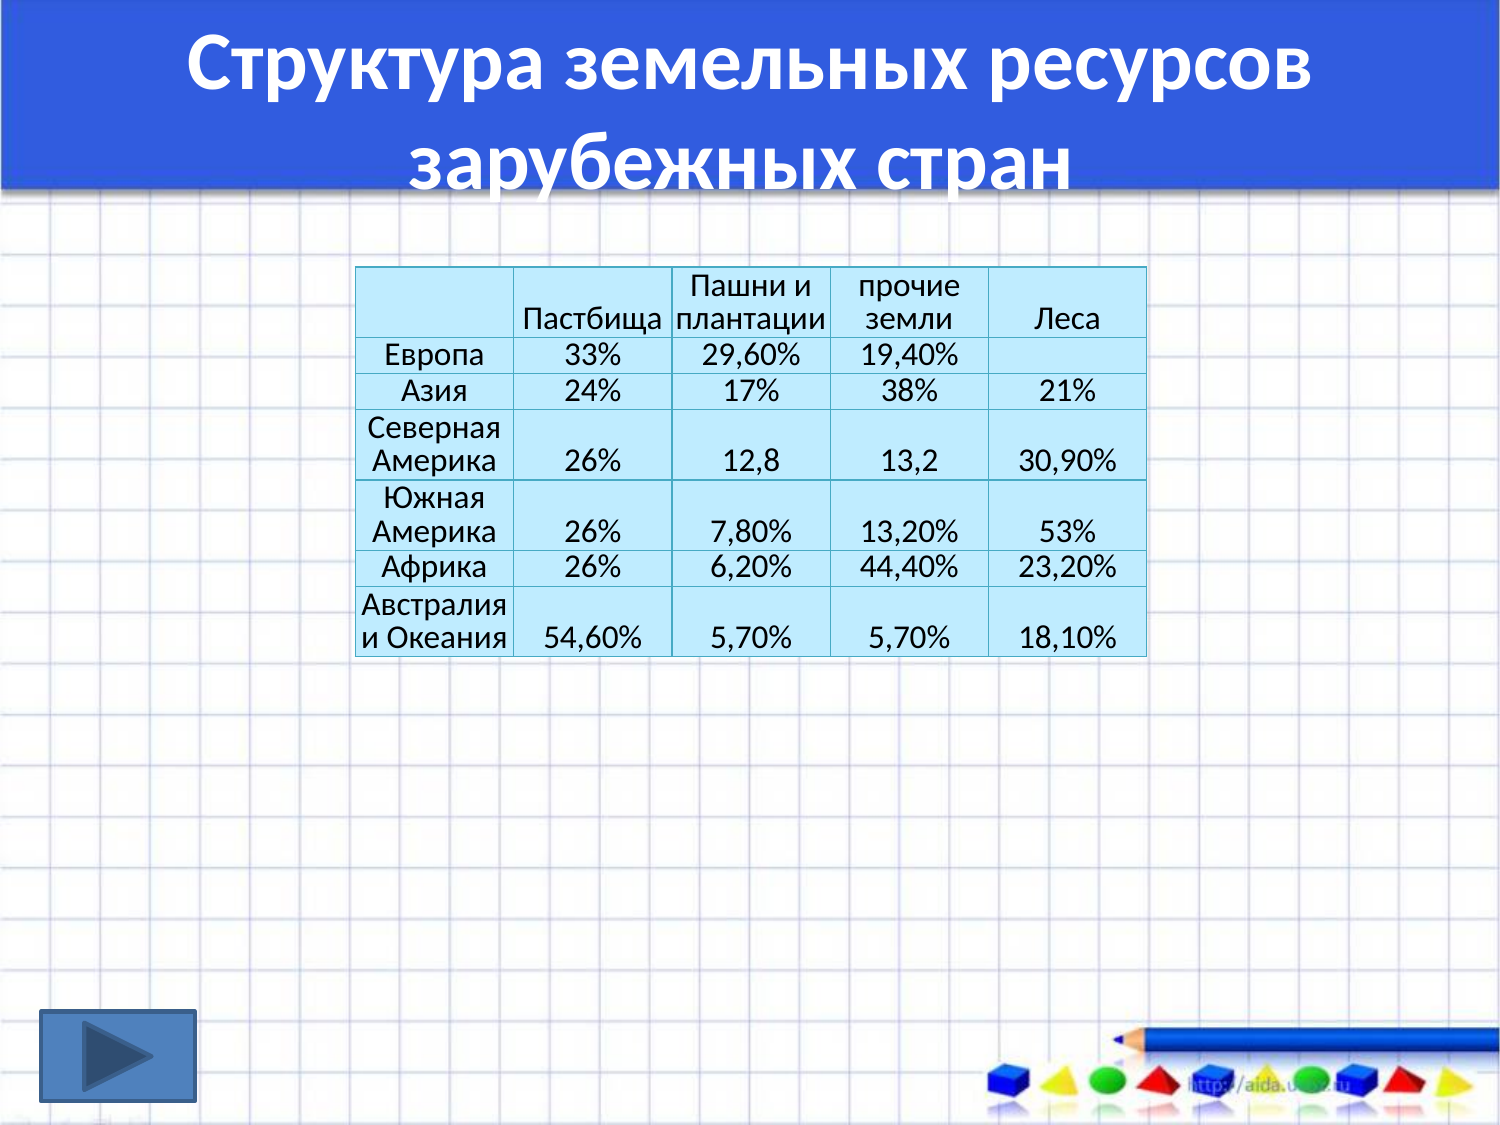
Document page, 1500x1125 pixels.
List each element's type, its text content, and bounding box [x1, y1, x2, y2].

table_cell 30,90% [989, 410, 1146, 479]
text_box Структура земельных ресурсов зарубежных стран [46, 0, 1456, 137]
table_cell Северная Америка [356, 410, 513, 479]
table_cell 53% [989, 481, 1146, 550]
table_cell 44,40% [831, 551, 988, 586]
table_cell 54,60% [514, 587, 671, 656]
table_cell Австралия и Океания [356, 587, 513, 656]
table_header прочие земли [831, 268, 988, 337]
picture [0, 0, 1500, 1125]
table_cell [989, 338, 1146, 373]
table_cell 5,70% [831, 587, 988, 656]
table_cell 21% [989, 374, 1146, 409]
table_header [356, 268, 513, 337]
table_cell Европа [356, 338, 513, 373]
table_cell 26% [514, 481, 671, 550]
table_cell 17% [673, 374, 830, 409]
table_cell 5,70% [673, 587, 830, 656]
table_cell 18,10% [989, 587, 1146, 656]
table_cell 12,8 [673, 410, 830, 479]
table_cell 23,20% [989, 551, 1146, 586]
table_cell 13,2 [831, 410, 988, 479]
table_cell 13,20% [831, 481, 988, 550]
table_cell 26% [514, 410, 671, 479]
table_cell Африка [356, 551, 513, 586]
table_cell 7,80% [673, 481, 830, 550]
table_cell Азия [356, 374, 513, 409]
table_cell 26% [514, 551, 671, 586]
table_cell Южная Америка [356, 481, 513, 550]
table_cell 19,40% [831, 338, 988, 373]
table_cell 38% [831, 374, 988, 409]
text_box [39, 1009, 197, 1103]
table_cell 29,60% [673, 338, 830, 373]
table_header Пастбища [514, 268, 671, 337]
table_cell 6,20% [673, 551, 830, 586]
table_header Леса [989, 268, 1146, 337]
table_cell 33% [514, 338, 671, 373]
table_header Пашни и плантации [673, 268, 830, 337]
table_cell 24% [514, 374, 671, 409]
